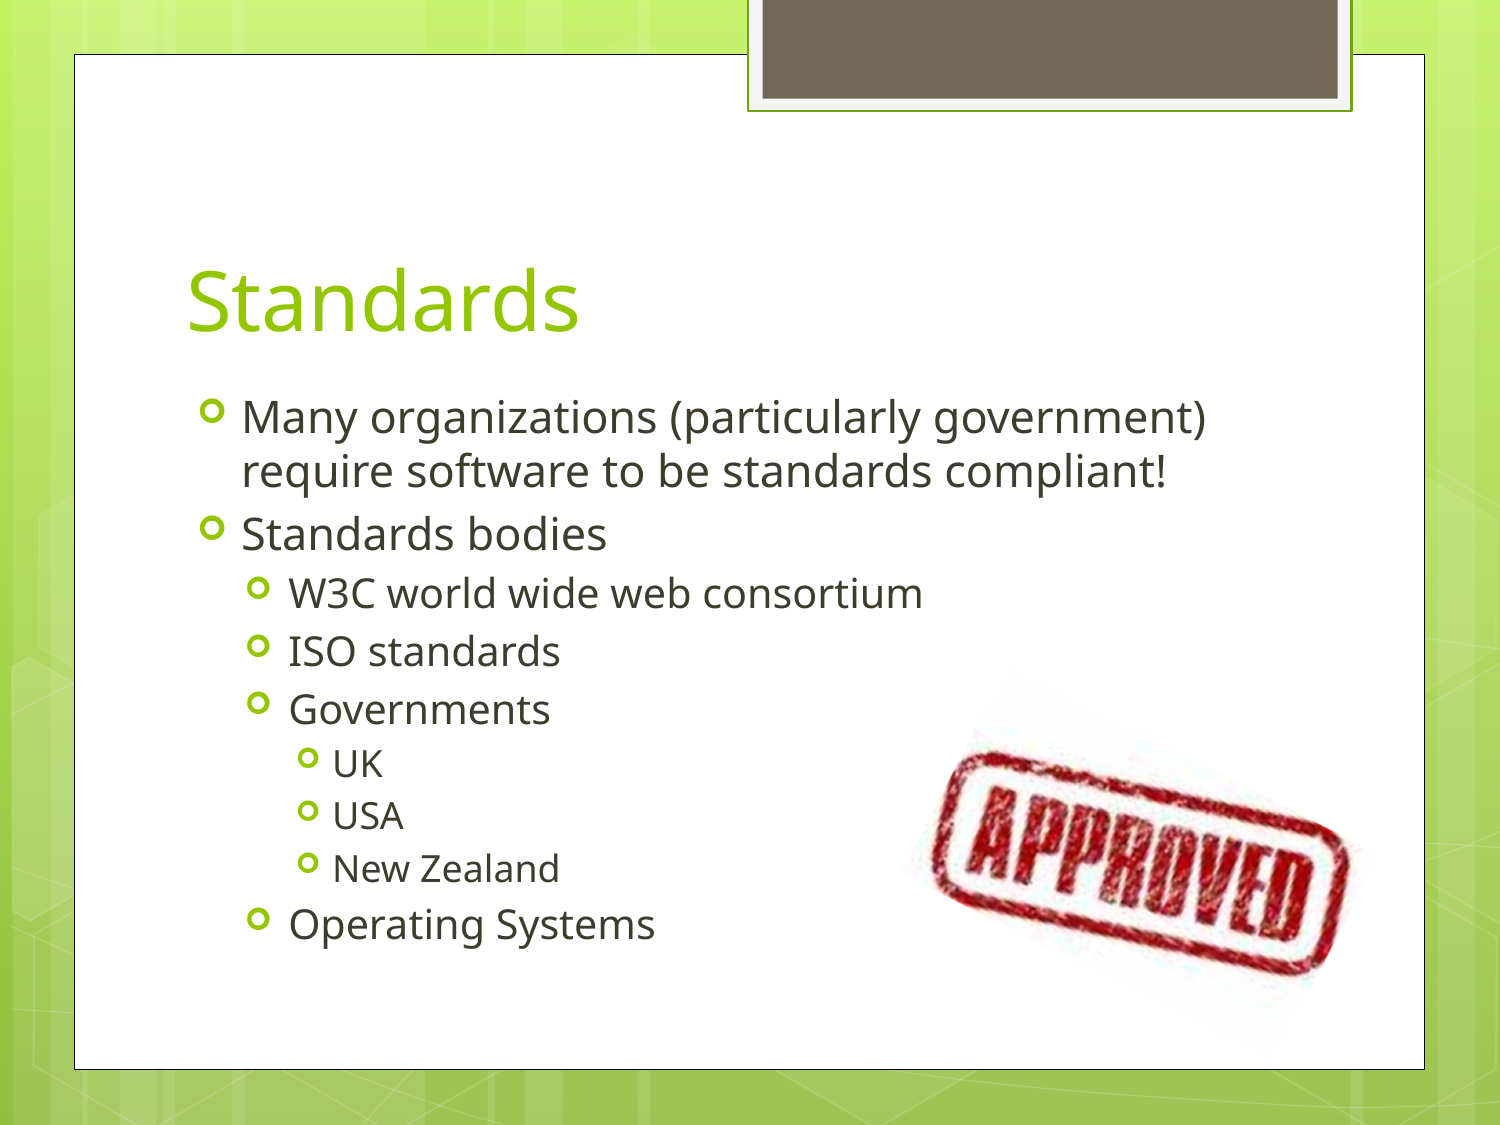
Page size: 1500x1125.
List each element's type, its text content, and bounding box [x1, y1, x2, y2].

list Many organizations (particularly government) require software to be standards compliant! Standards bodies W3C world wide web consortium ISO standards Governments UK USA New Zealand Operating Systems [171, 381, 1283, 957]
picture [903, 665, 1378, 1063]
title Standards [171, 168, 1324, 357]
